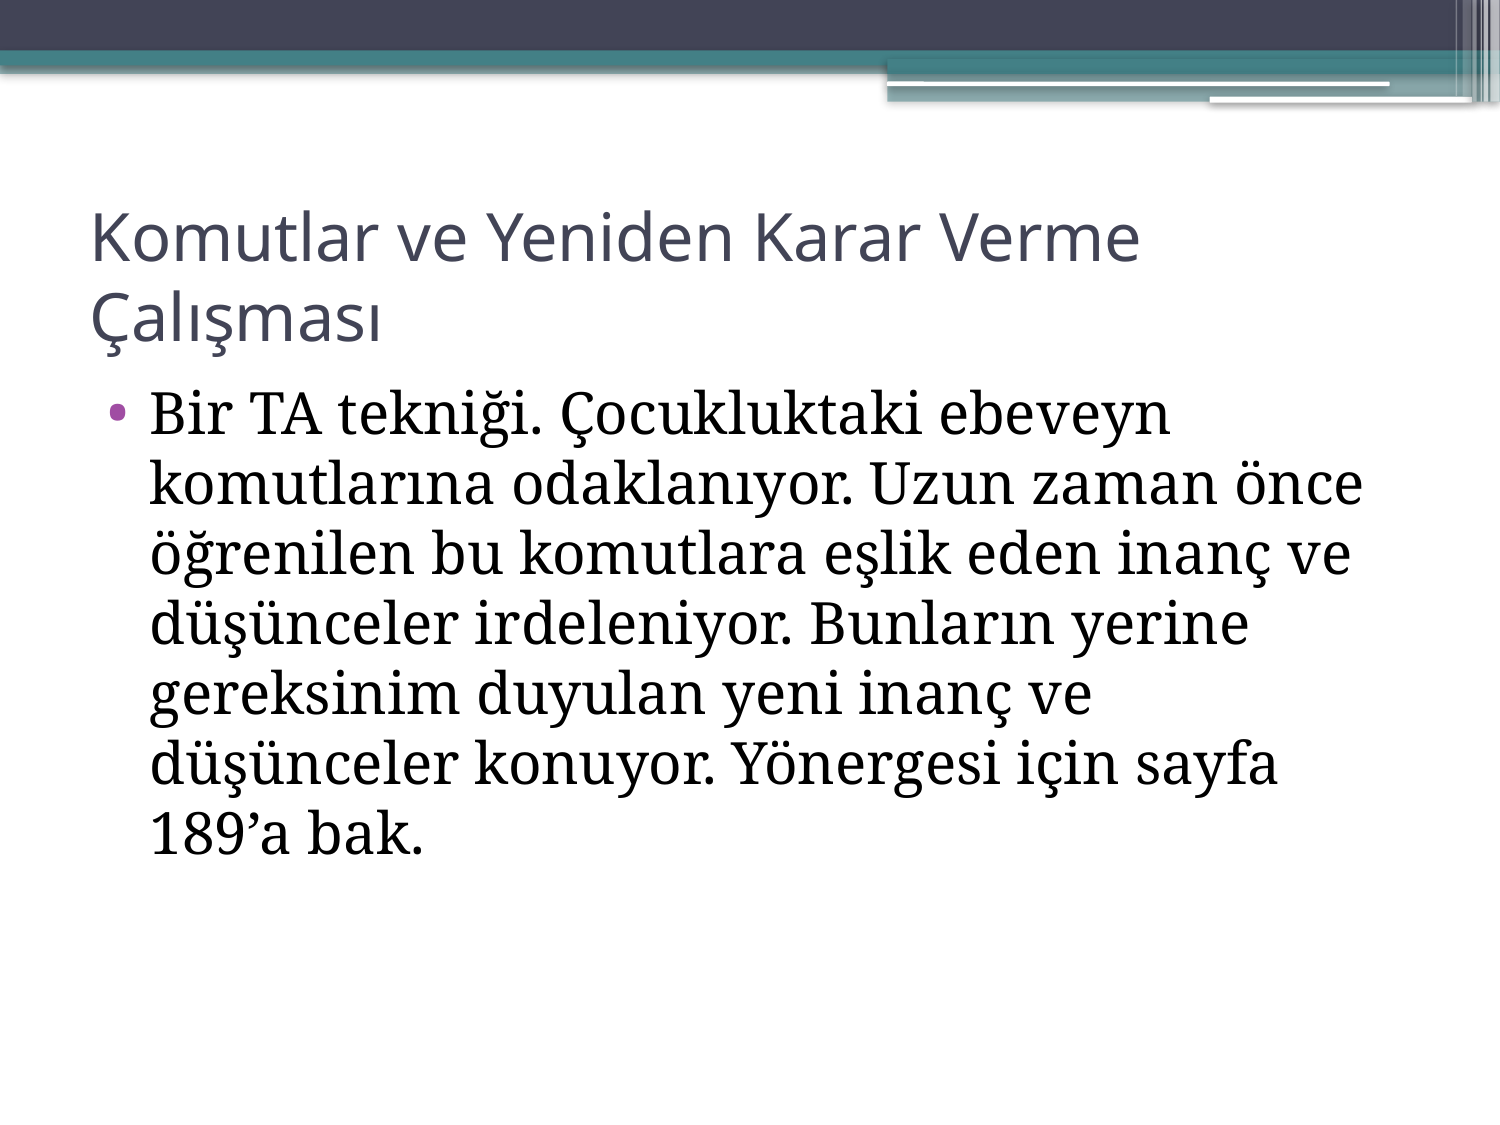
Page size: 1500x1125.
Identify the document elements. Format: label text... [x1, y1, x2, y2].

title Komutlar ve Yeniden Karar Verme Çalışması [75, 187, 1425, 363]
list Bir TA tekniği. Çocukluktaki ebeveyn komutlarına odaklanıyor. Uzun zaman önce öğrenilen bu komutlara eşlik eden inanç ve düşünceler irdeleniyor. Bunların yerine gereksinim duyulan yeni inanç ve düşünceler konuyor. Yönergesi için sayfa 189’a bak. [75, 368, 1425, 1079]
